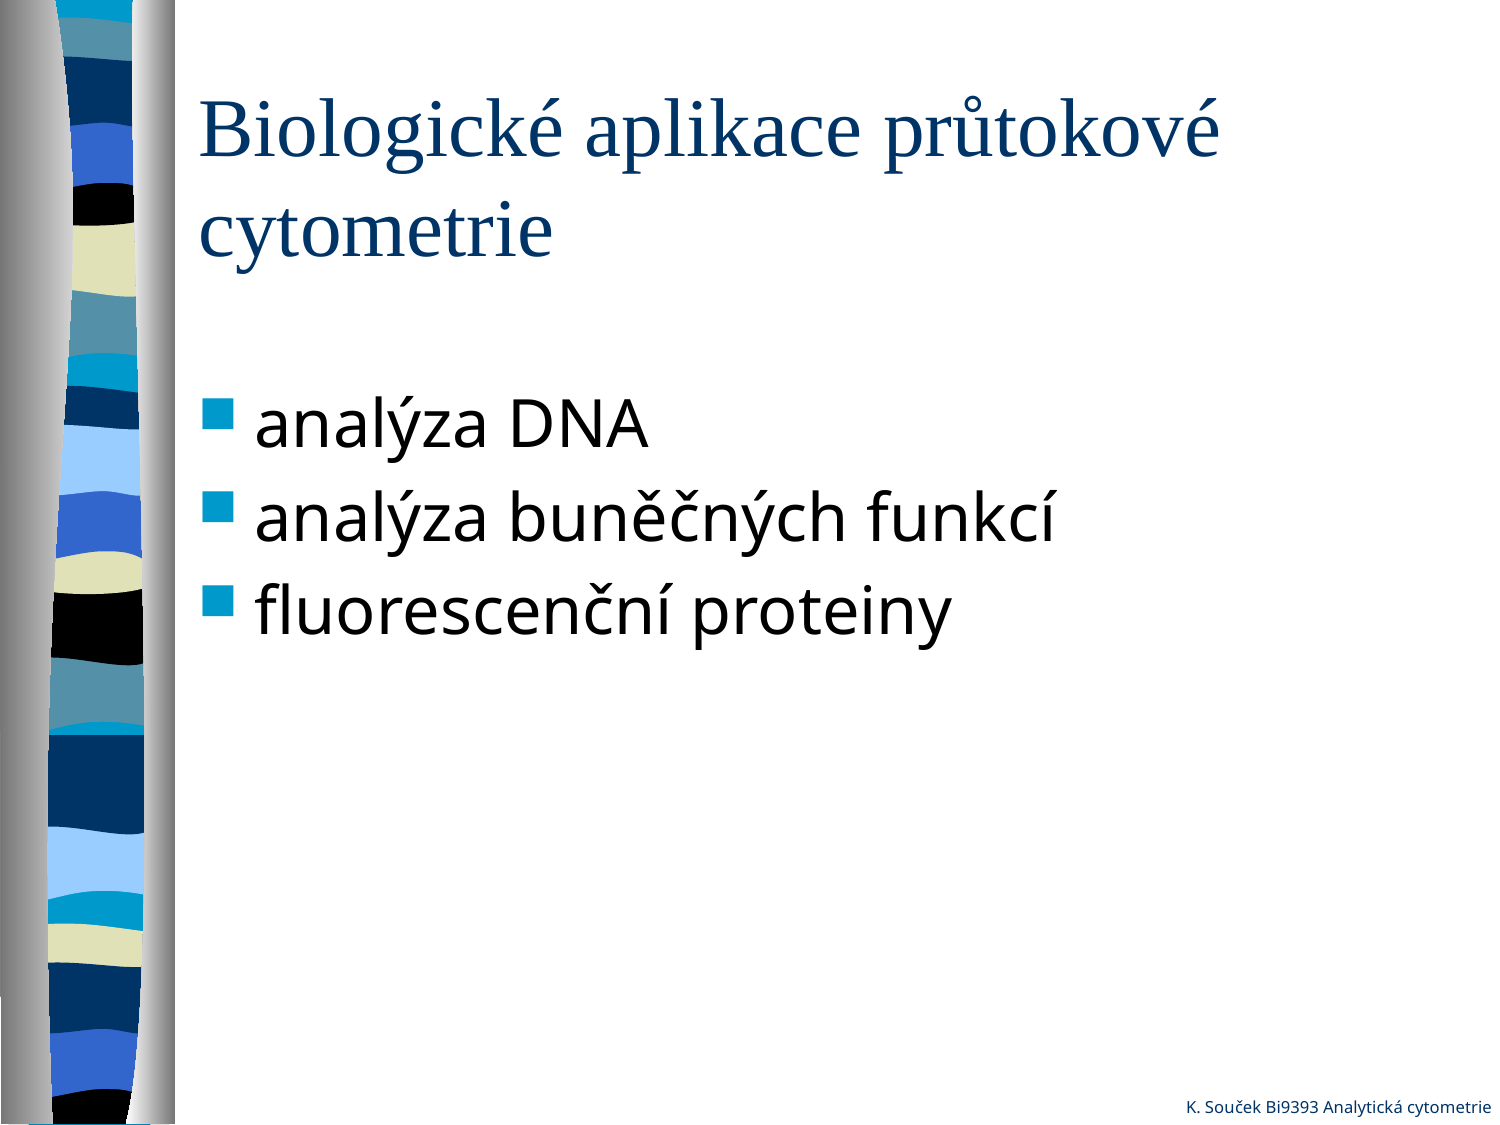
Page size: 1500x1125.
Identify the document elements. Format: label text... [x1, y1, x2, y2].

list analýza DNA analýza buněčných funkcí fluorescenční proteiny [183, 373, 1459, 1049]
text_box K. Souček Bi9393 Analytická cytometrie [1171, 1089, 1500, 1125]
title Biologické aplikace průtokové cytometrie [183, 31, 1468, 315]
